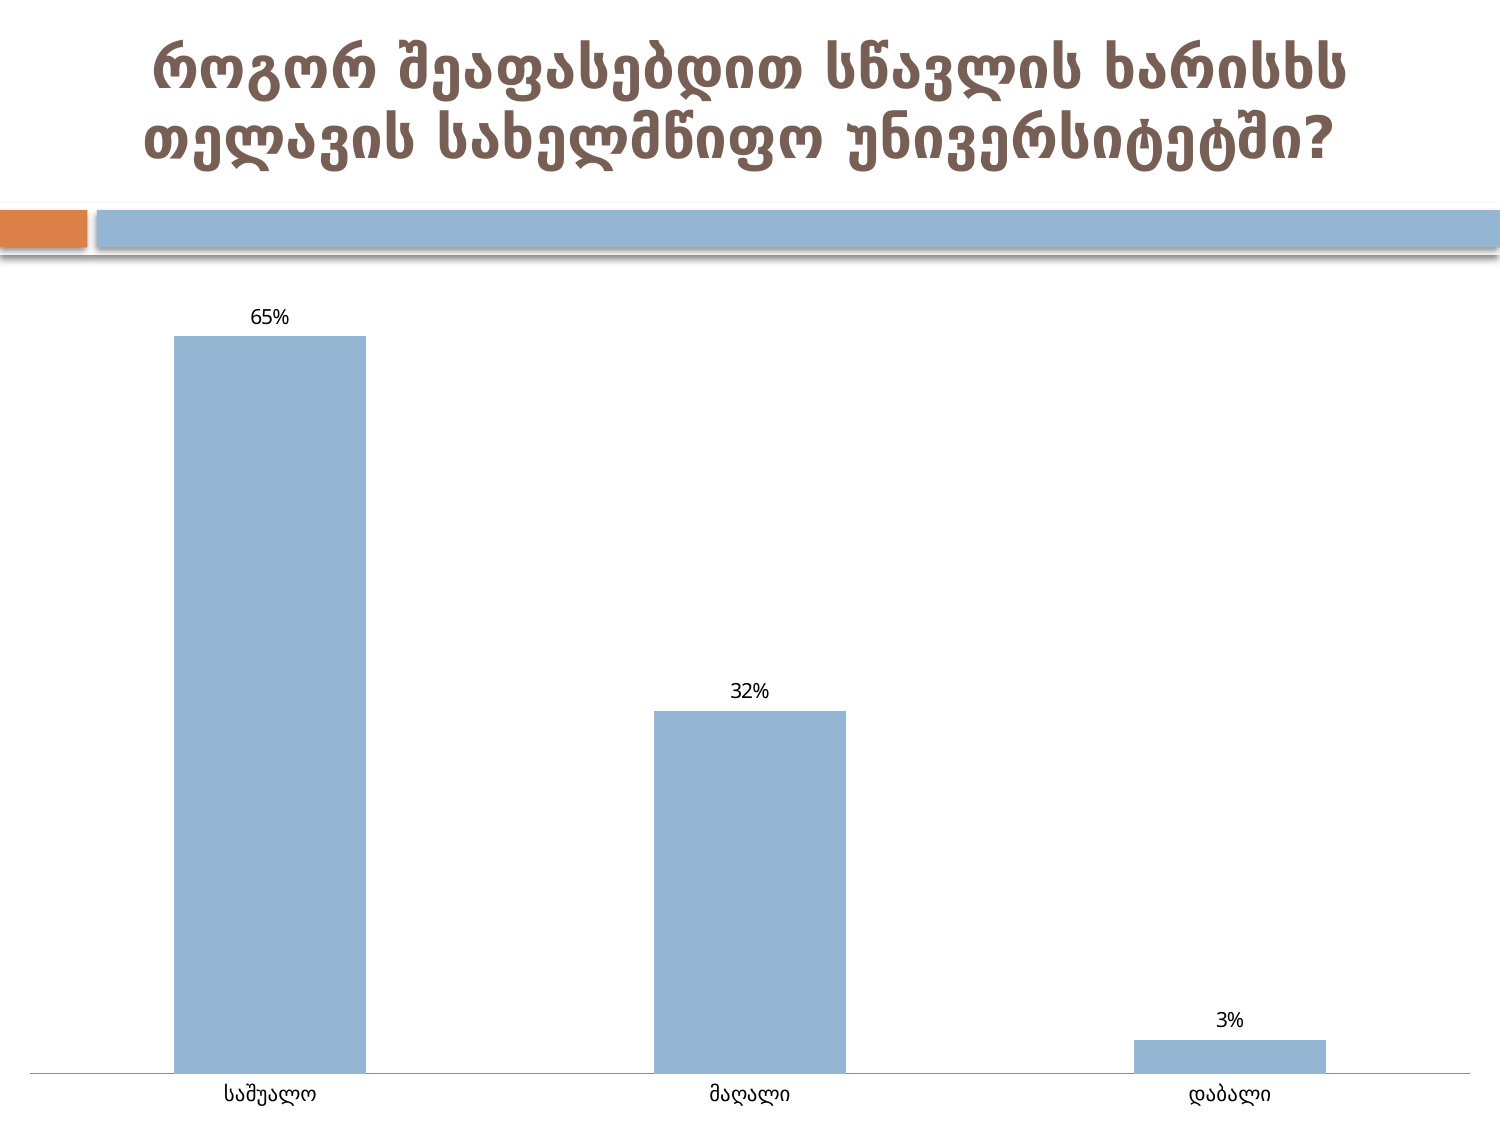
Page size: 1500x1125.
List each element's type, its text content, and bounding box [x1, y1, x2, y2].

chart [0, 262, 1500, 1125]
title როგორ შეაფასებდით სწავლის ხარისხს თელავის სახელმწიფო უნივერსიტეტში? [0, 0, 1500, 200]
